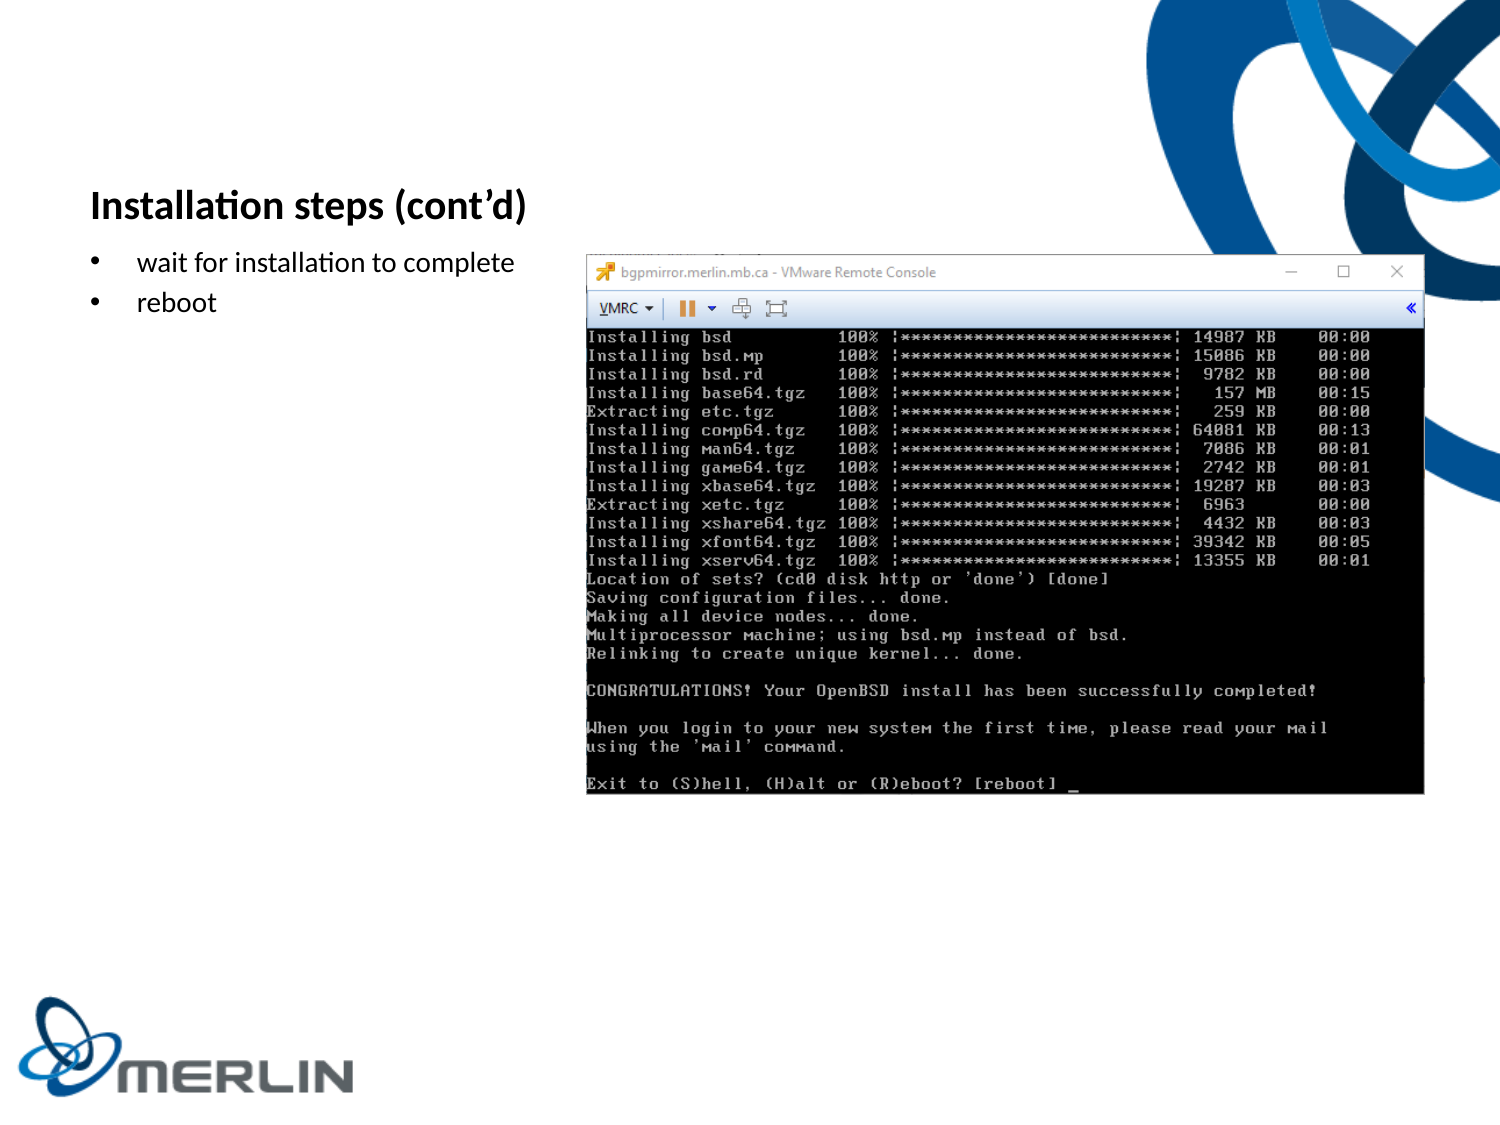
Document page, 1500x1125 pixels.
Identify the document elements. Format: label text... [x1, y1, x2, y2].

title Installation steps (cont’d) [75, 44, 569, 235]
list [586, 254, 1426, 795]
list wait for installation to complete reboot [75, 235, 569, 1005]
picture [0, 0, 1500, 1125]
